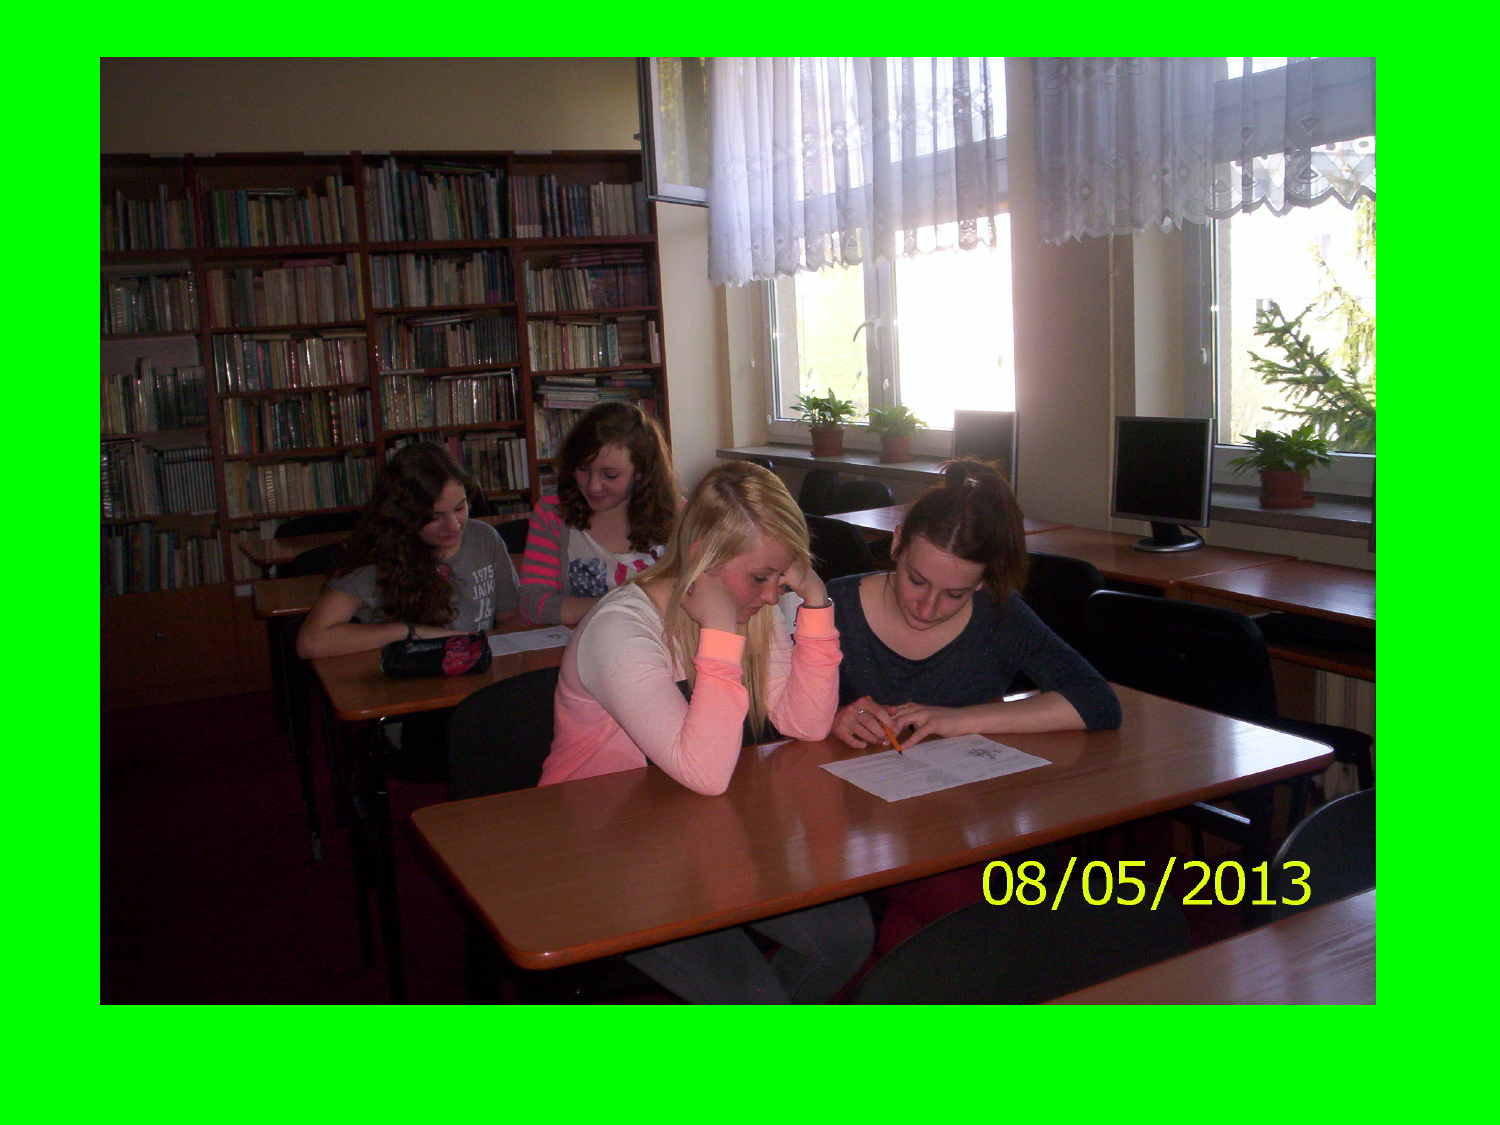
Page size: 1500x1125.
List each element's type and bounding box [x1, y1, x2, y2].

list [100, 57, 1377, 1006]
